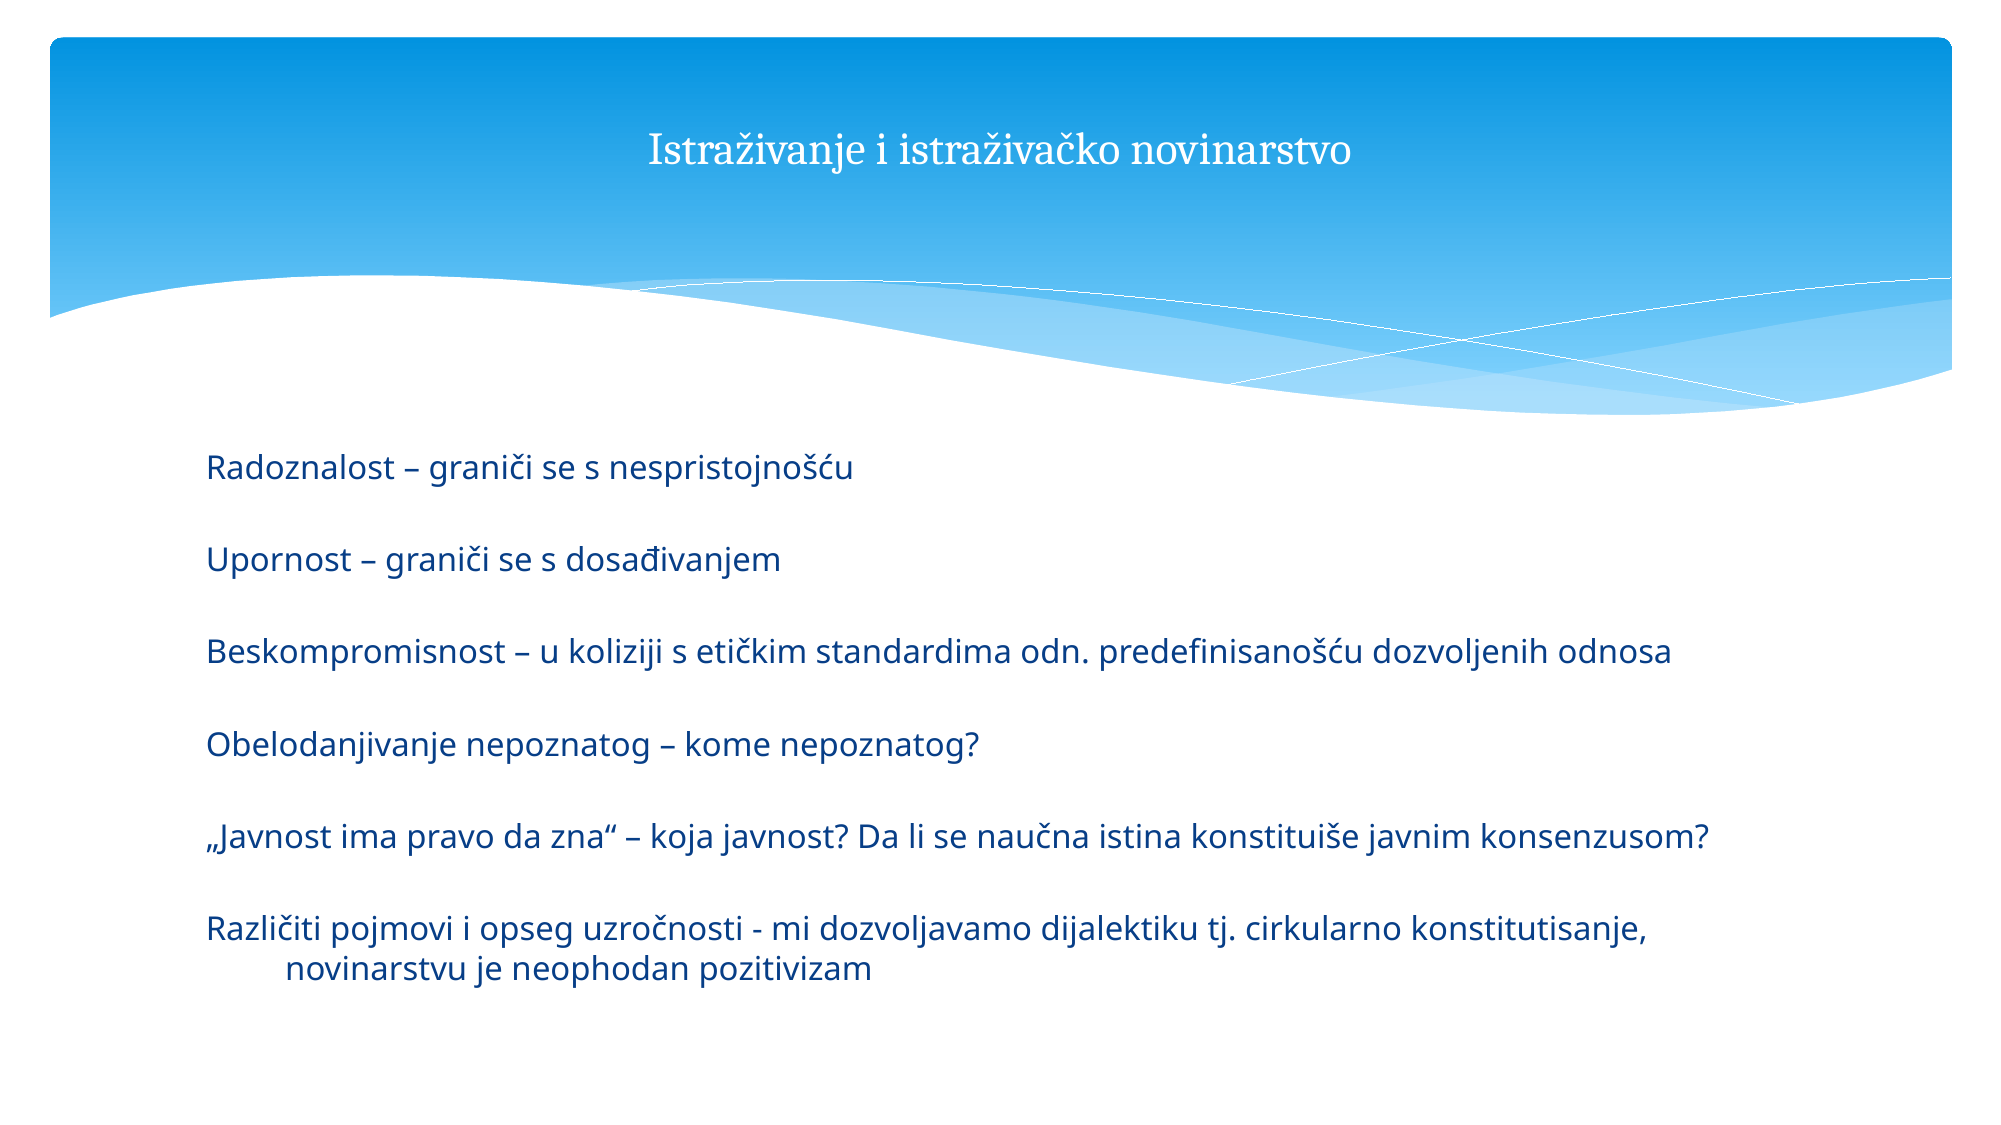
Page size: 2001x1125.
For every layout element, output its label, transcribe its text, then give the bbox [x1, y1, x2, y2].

title Istraživanje i istraživačko novinarstvo [99, 55, 1900, 261]
list Radoznalost – graniči se s nespristojnošću Upornost – graniči se s dosađivanjem Beskompromisnost – u koliziji s etičkim standardima odn. predefinisanošću dozvoljenih odnosa Obelodanjivanje nepoznatog – kome nepoznatog? „Javnost ima pravo da zna“ – koja javnost? Da li se naučna istina konstituiše javnim konsenzusom? Različiti pojmovi i opseg uzročnosti - mi dozvoljavamo dijalektiku tj. cirkularno konstitutisanje, novinarstvu je neophodan pozitivizam [190, 438, 1812, 1005]
